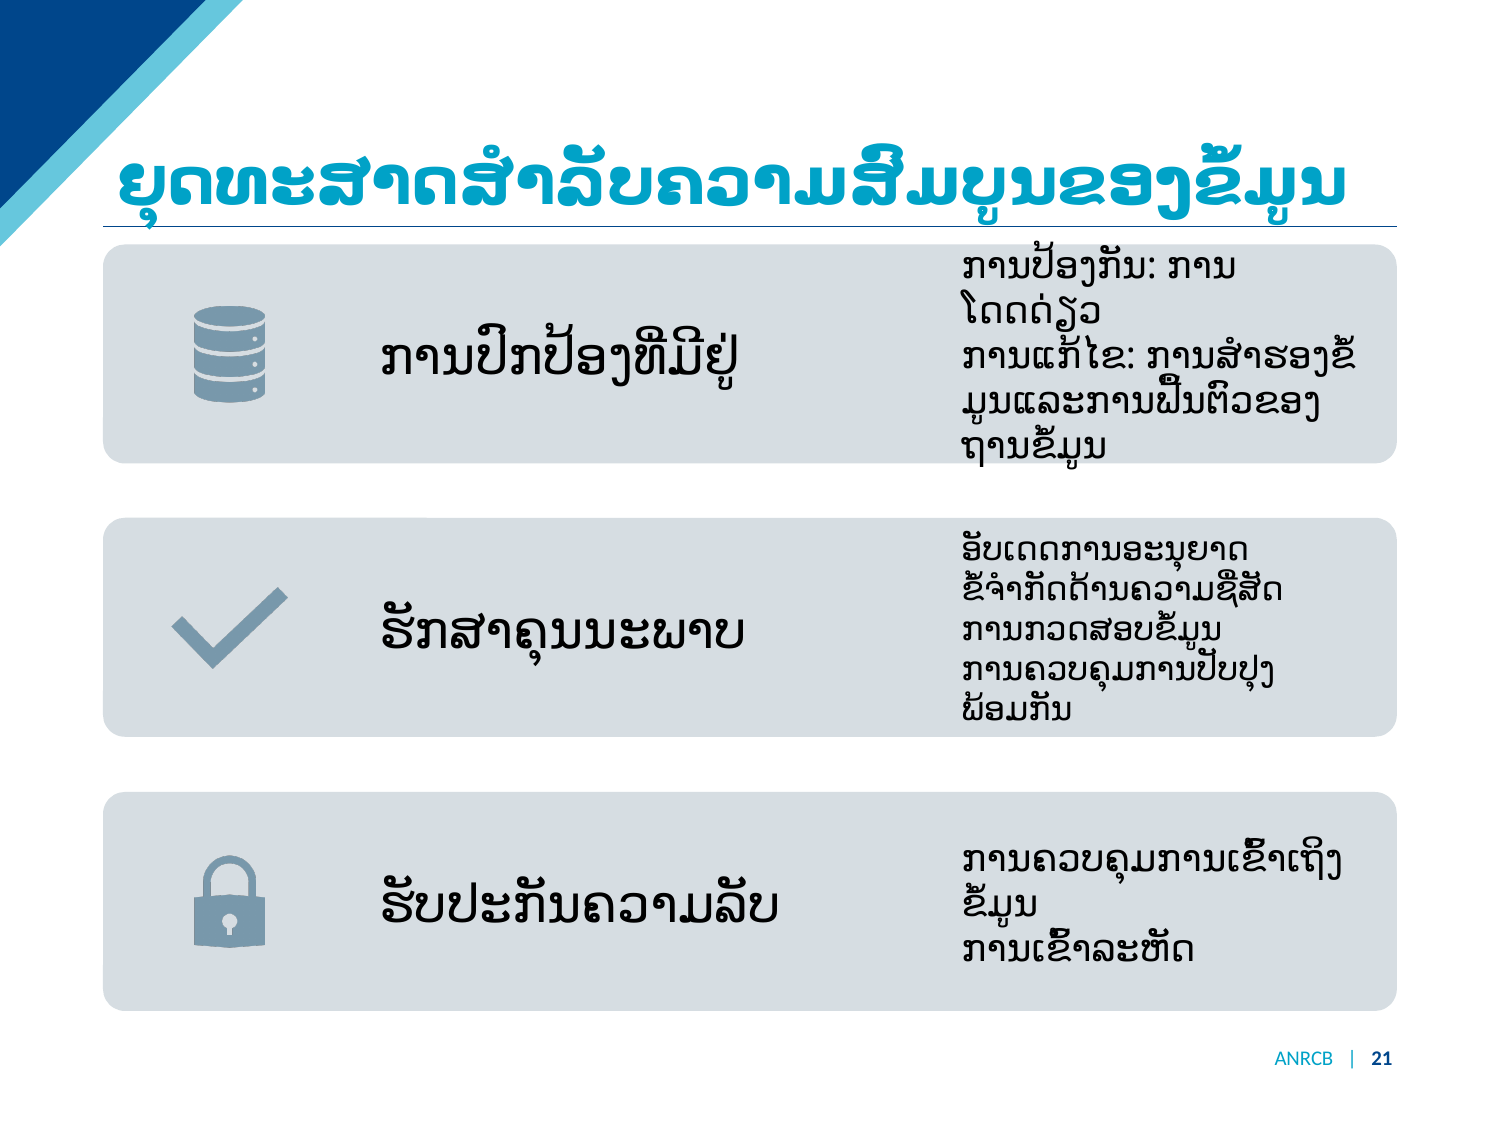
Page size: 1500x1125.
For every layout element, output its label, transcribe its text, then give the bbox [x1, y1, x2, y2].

title ຍຸດທະສາດສໍາລັບຄວາມສົມບູນຂອງຂໍ້ມູນ [103, 59, 1397, 227]
slide_number ANRCB | 21 [1159, 1041, 1408, 1073]
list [103, 244, 1397, 1012]
